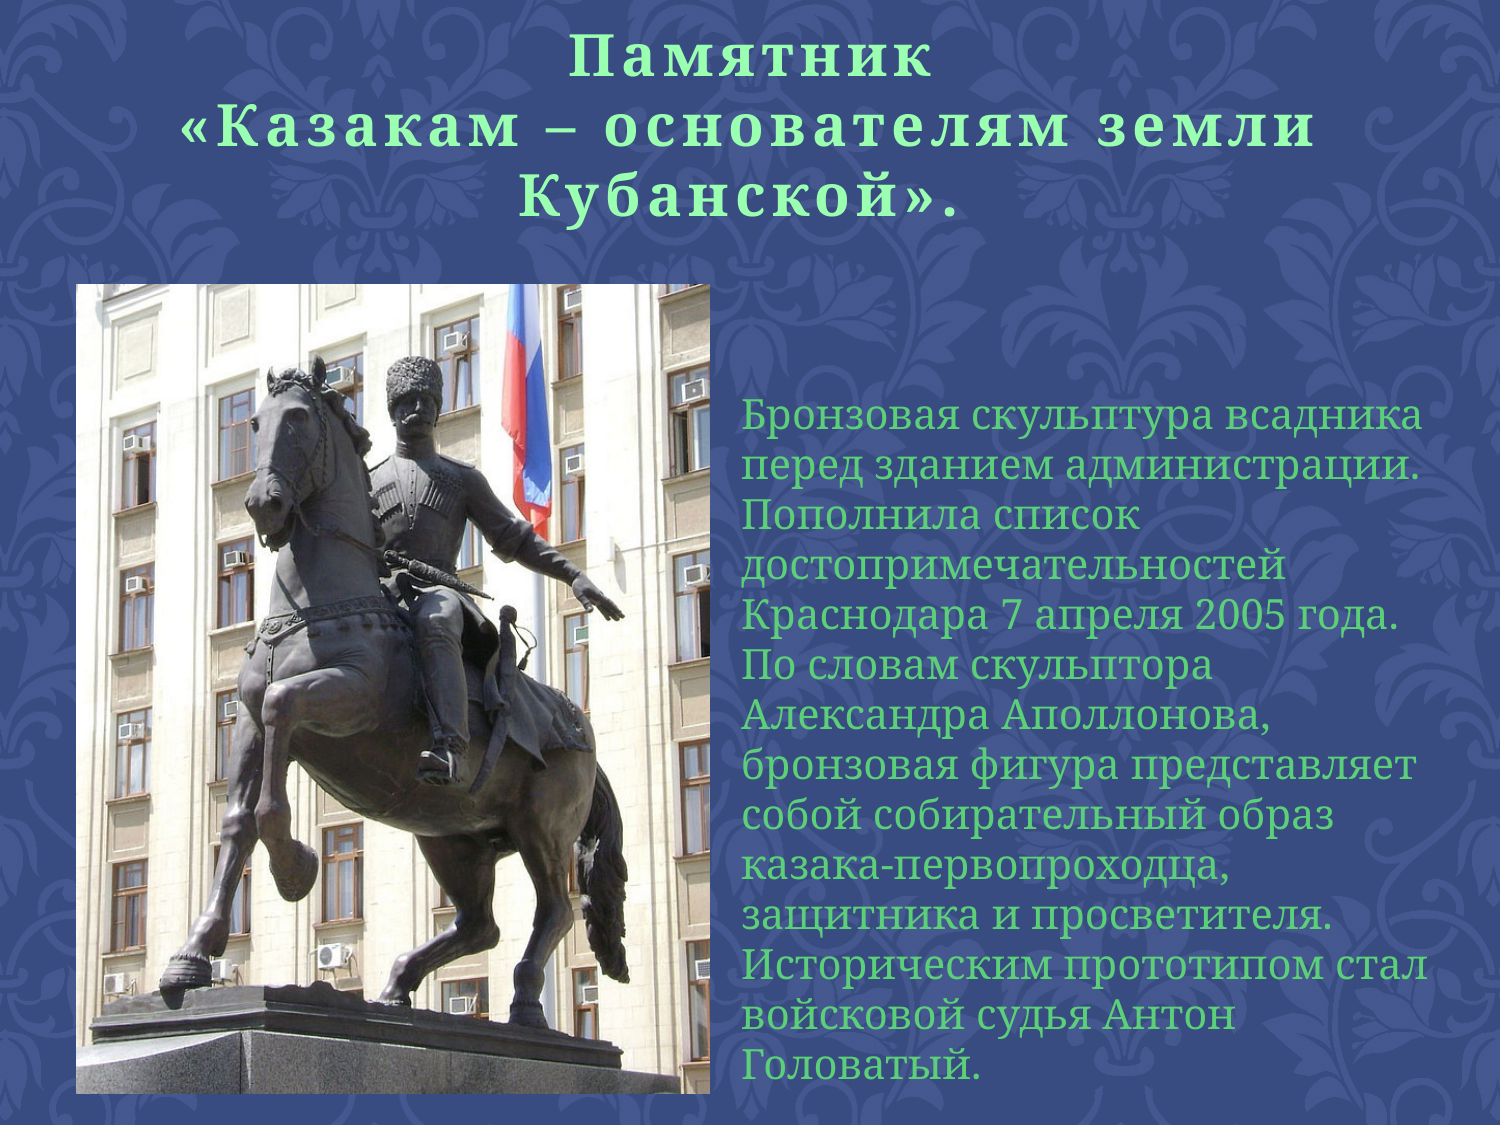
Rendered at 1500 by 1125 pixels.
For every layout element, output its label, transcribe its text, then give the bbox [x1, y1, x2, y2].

picture [76, 283, 711, 1095]
text_box Памятник «Казакам – основателям земли Кубанской». [76, 10, 1424, 236]
text_box Бронзовая скульптура всадника перед зданием администрации. Пополнила список достопримечательностей Краснодара 7 апреля 2005 года. По словам скульптора Александра Аполлонова, бронзовая фигура представляет собой собирательный образ казака-первопроходца, защитника и просветителя. Историческим прототипом стал войсковой судья Антон Головатый. [726, 380, 1477, 1125]
